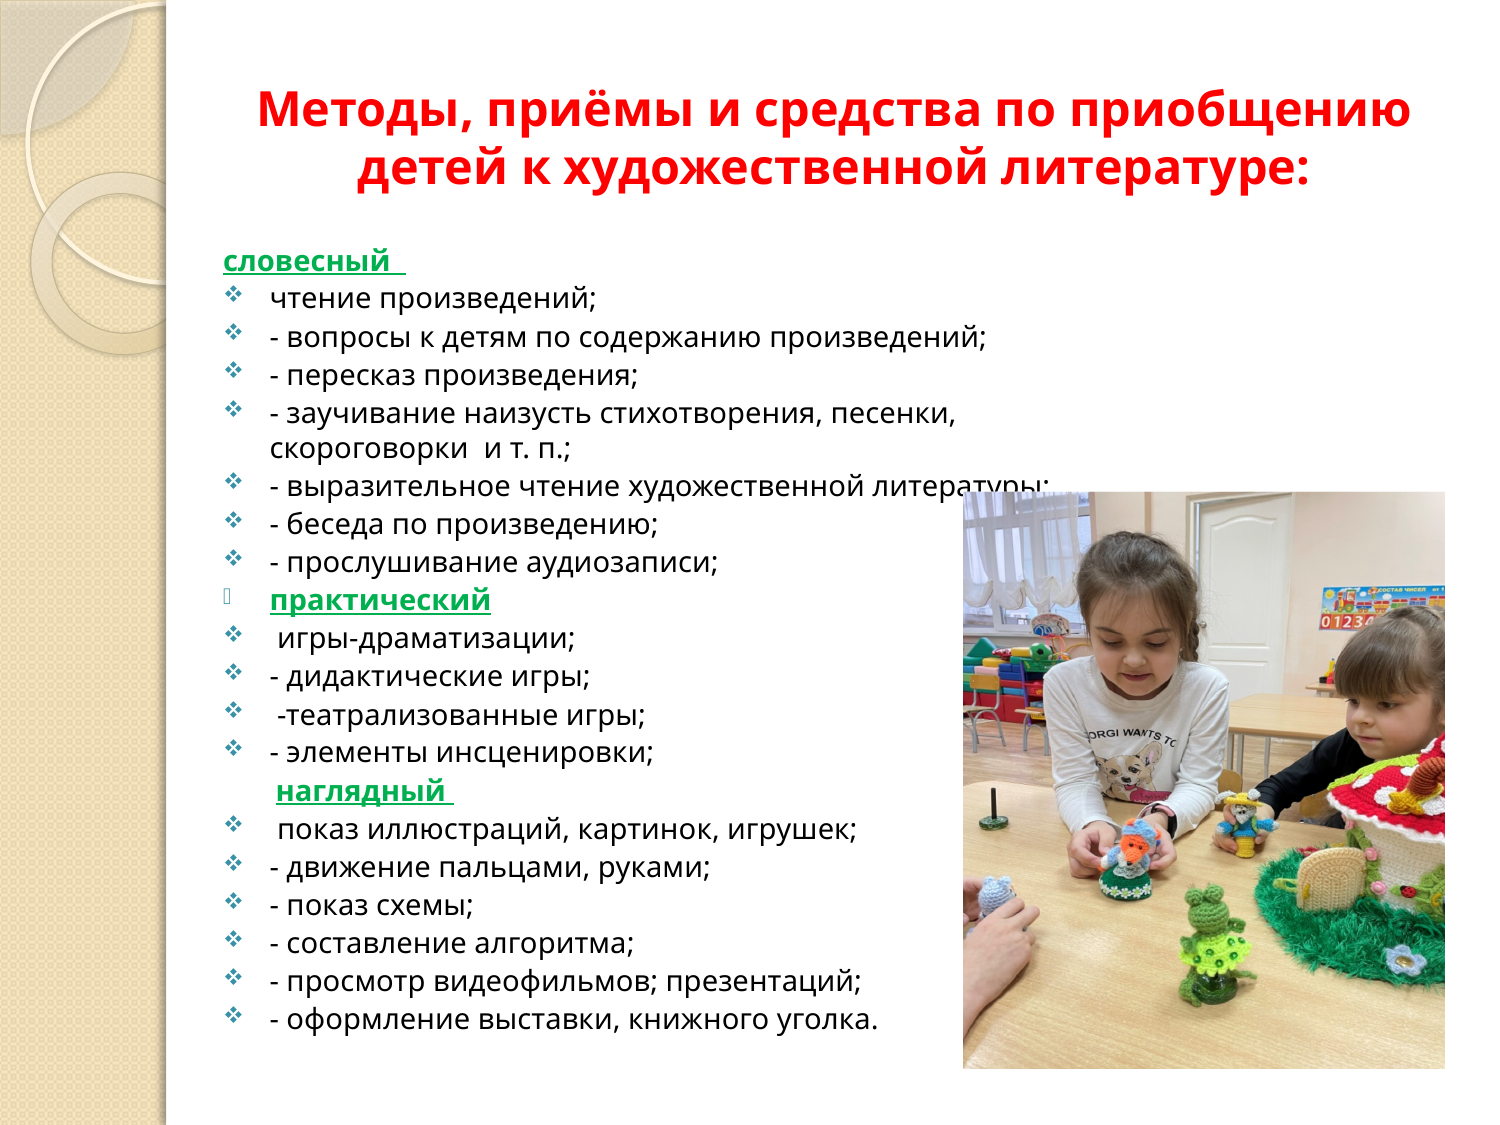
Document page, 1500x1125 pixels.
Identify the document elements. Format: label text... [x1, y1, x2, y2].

picture [914, 492, 1493, 1069]
list словесный чтение произведений; - вопросы к детям по содержанию произведений; - пересказ произведения; - заучивание наизусть стихотворения, песенки, скороговорки и т. п.; - выразительное чтение художественной литературы; - беседа по произведению; - прослушивание аудиозаписи; практический игры-драматизации; - дидактические игры; -театрализованные игры; - элементы инсценировки; наглядный показ иллюстраций, картинок, игрушек; - движение пальцами, руками; - показ схемы; - составление алгоритма; - просмотр видеофильмов; презентаций; - оформление выставки, книжного уголка. [194, 196, 1083, 1071]
title Методы, приёмы и средства по приобщению детей к художественной литературе: [240, 42, 1429, 230]
